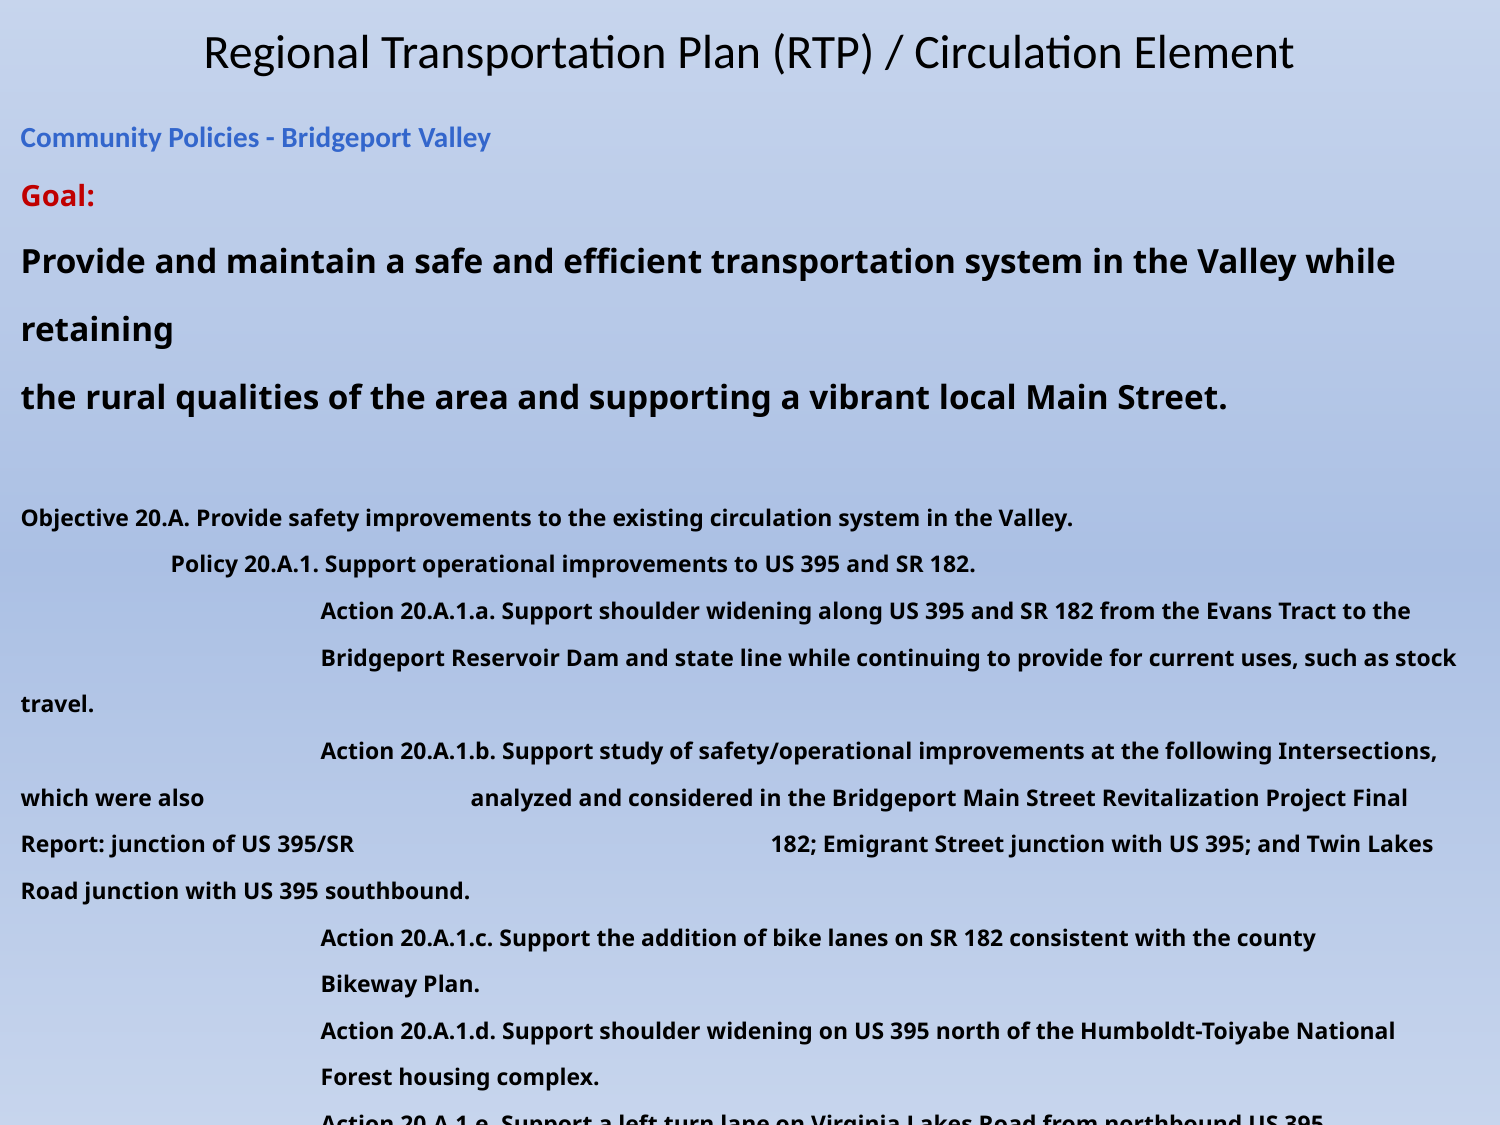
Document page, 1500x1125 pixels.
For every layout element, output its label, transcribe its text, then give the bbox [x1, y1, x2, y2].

list Community Policies - Bridgeport Valley Goal: Provide and maintain a safe and efficient transportation system in the Valley while retaining the rural qualities of the area and supporting a vibrant local Main Street. Objective 20.A. Provide safety improvements to the existing circulation system in the Valley. Policy 20.A.1. Support operational improvements to US 395 and SR 182. Action 20.A.1.a. Support shoulder widening along US 395 and SR 182 from the Evans Tract to the Bridgeport Reservoir Dam and state line while continuing to provide for current uses, such as stock travel. Action 20.A.1.b. Support study of safety/operational improvements at the following Intersections, which were also analyzed and considered in the Bridgeport Main Street Revitalization Project Final Report: junction of US 395/SR 182; Emigrant Street junction with US 395; and Twin Lakes Road junction with US 395 southbound. Action 20.A.1.c. Support the addition of bike lanes on SR 182 consistent with the county Bikeway Plan. Action 20.A.1.d. Support shoulder widening on US 395 north of the Humboldt-Toiyabe National Forest housing complex. Action 20.A.1.e. Support a left turn lane on Virginia Lakes Road from northbound US 395. Policy 20.A.2. Request that the California Highway Patrol enforce the speed limit in Bridgeport. Policy 20.A.3. Provide parking improvements to address parking-related safety problems. [5, 86, 1500, 1125]
title Regional Transportation Plan (RTP) / Circulation Element [93, 19, 1407, 86]
